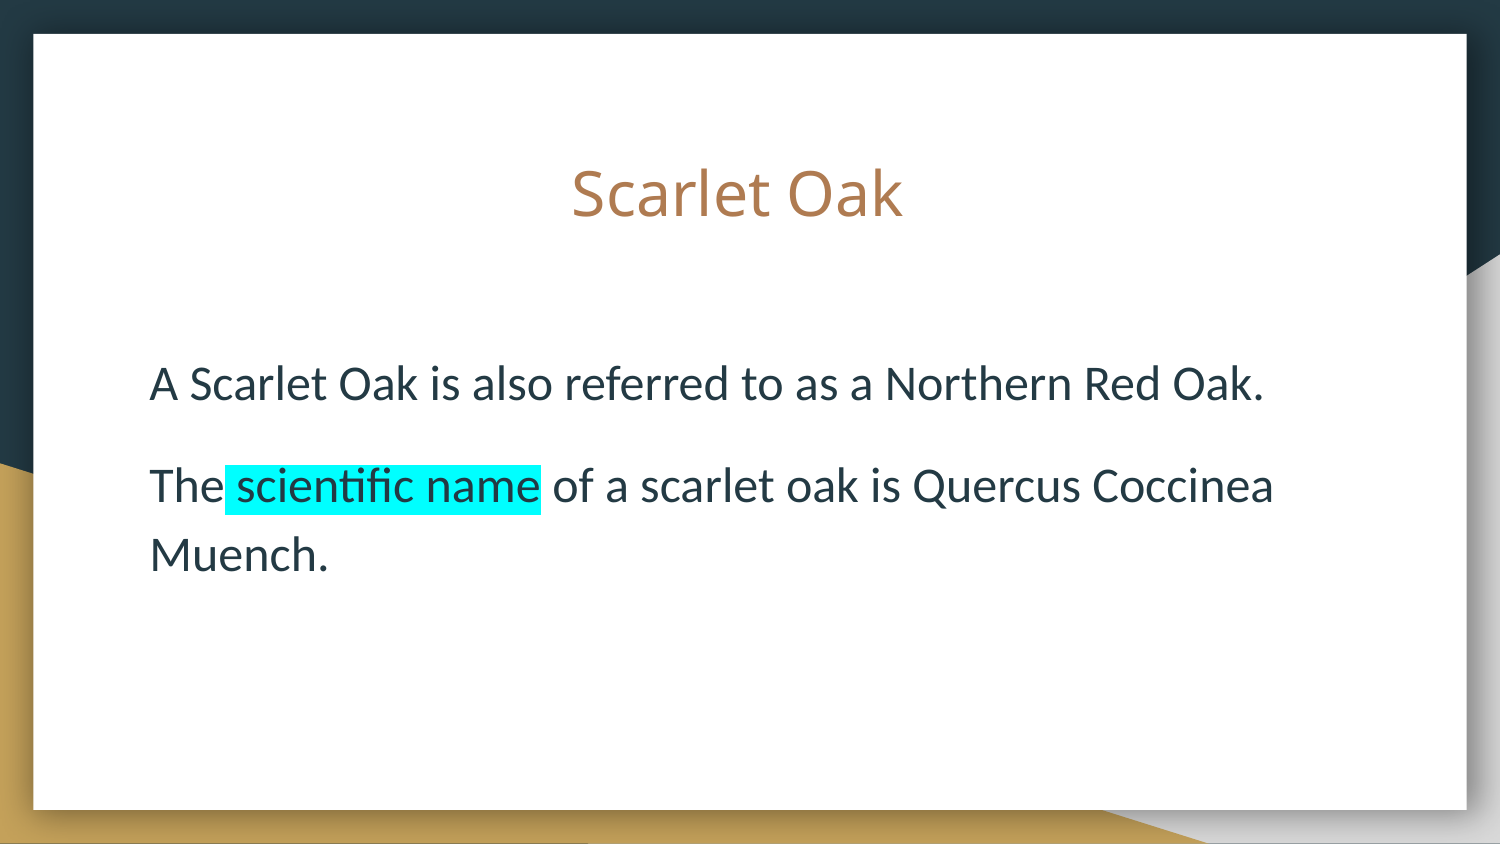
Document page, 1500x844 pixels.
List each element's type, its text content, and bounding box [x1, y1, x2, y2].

title Scarlet Oak [134, 138, 1366, 296]
list A Scarlet Oak is also referred to as a Northern Red Oak. The scientific name of a scarlet oak is Quercus Coccinea Muench. [134, 326, 1366, 729]
